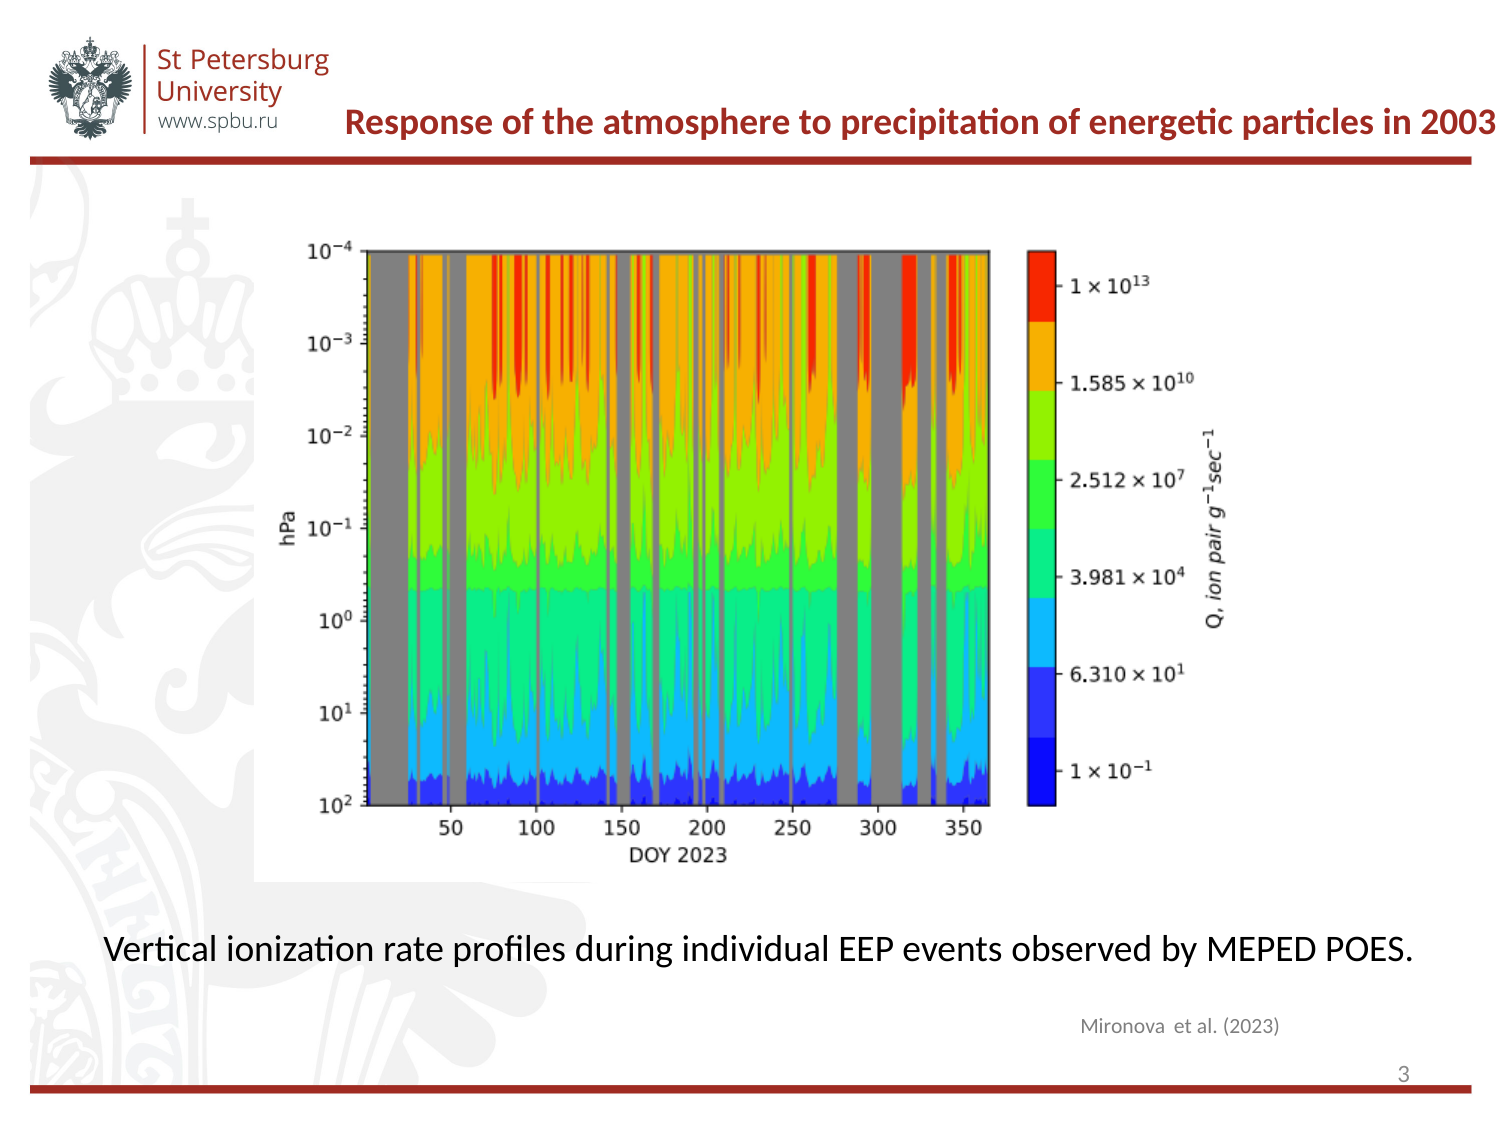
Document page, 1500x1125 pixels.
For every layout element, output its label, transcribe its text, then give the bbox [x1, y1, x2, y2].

text_box Response of the atmosphere to precipitation of energetic particles in 2003 [324, 89, 1500, 150]
picture [0, 0, 1500, 1125]
slide_number 3 [1074, 1042, 1425, 1103]
text_box Mironova et al. (2023) [1065, 999, 1295, 1060]
text_box Vertical ionization rate profiles during individual EEP events observed by MEPED POES. [88, 916, 1447, 977]
